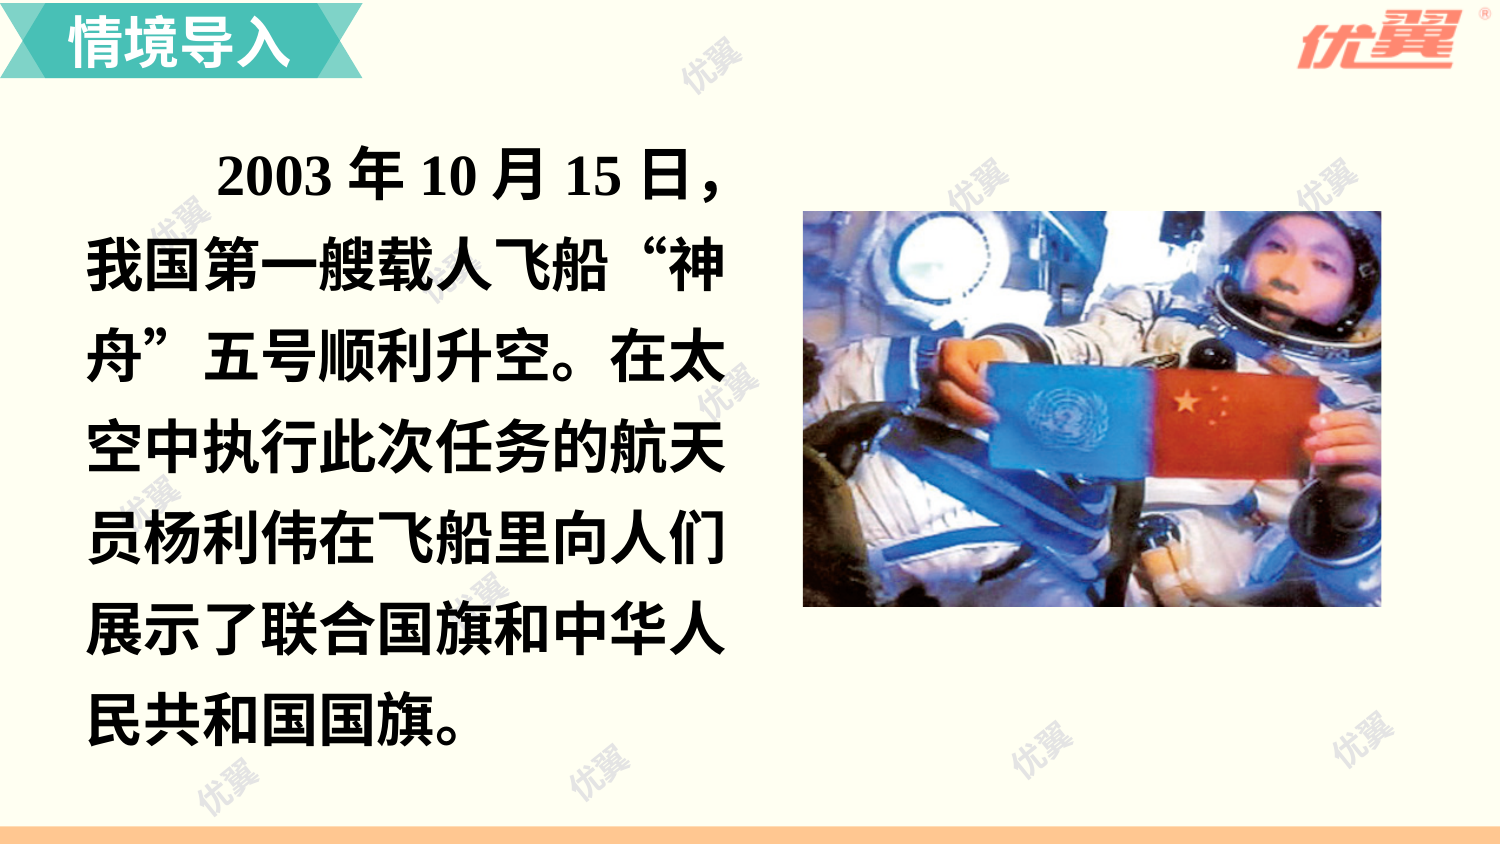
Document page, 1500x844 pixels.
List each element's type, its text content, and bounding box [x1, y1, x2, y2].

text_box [0, 0, 363, 84]
picture [0, 0, 1500, 844]
text_box 2003年10月15日，我国第一艘载人飞船“神舟”五号顺利升空。在太空中执行此次任务的航天员杨利伟在飞船里向人们展示了联合国旗和中华人民共和国国旗。 [70, 174, 794, 695]
